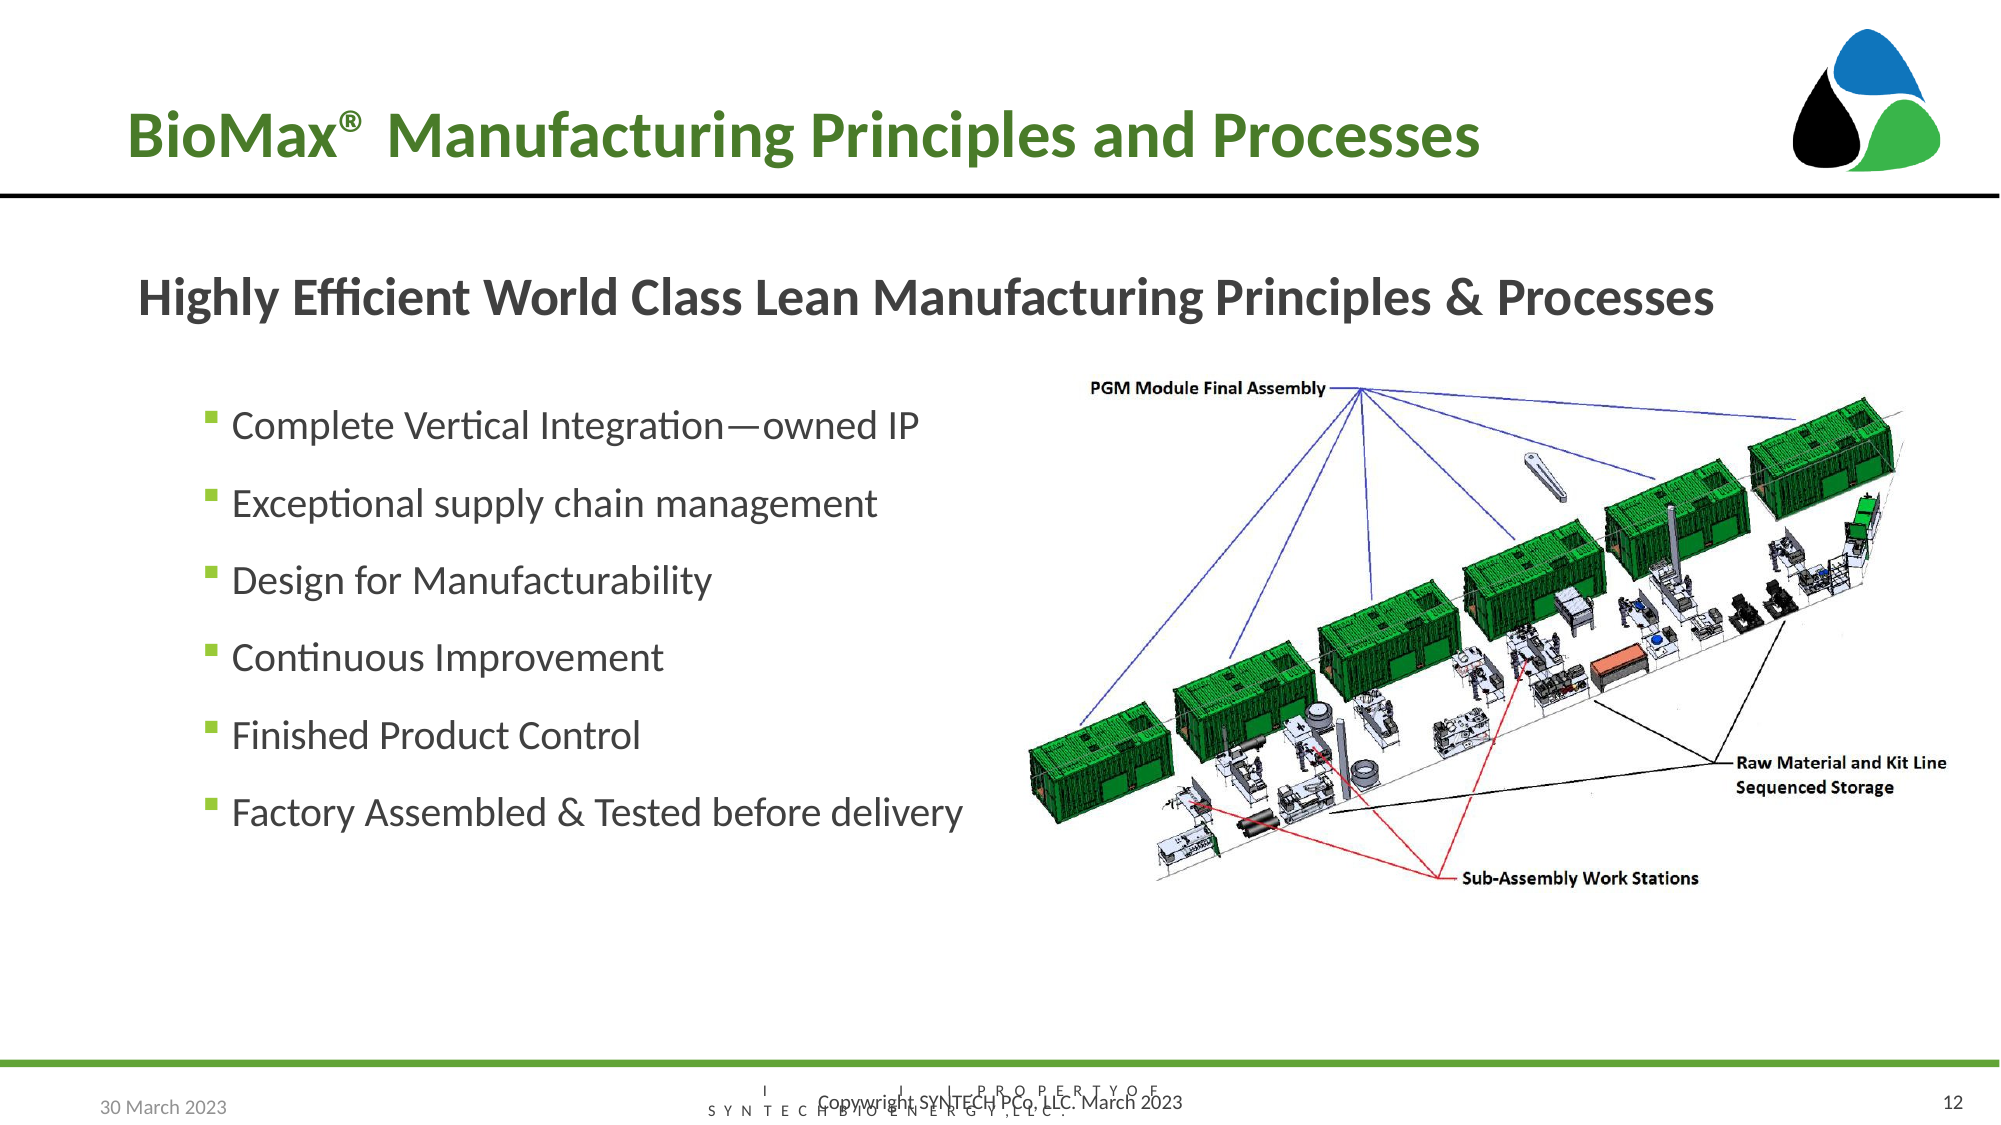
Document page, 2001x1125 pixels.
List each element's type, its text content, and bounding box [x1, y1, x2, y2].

picture [1792, 29, 1941, 172]
text_box PROPRIIETARY AND CONFIIDENTIIAL. PPRROOPPEERRTTYYOOFF SSYYNNTTEECCHHBBIIOOEENNEERRGGYY, LLLLCC.. [706, 1079, 1295, 1120]
title BioMax® Manufacturing Principles and Processes [125, 88, 1487, 279]
text_box Highly Efficient World Class Lean Manufacturing Principles & Processes Complete Vertical Integration—owned IP Exceptional supply chain management Design for Manufacturability Continuous Improvement Finished Product Control Factory Assembled & Tested before delivery [136, 259, 1729, 835]
footer Copywright SYNTECH PCo, LLC. March 2023 [707, 1093, 1292, 1116]
slide_number 12 [1936, 1093, 1968, 1116]
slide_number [99, 1093, 560, 1116]
text_box [1023, 374, 1949, 893]
